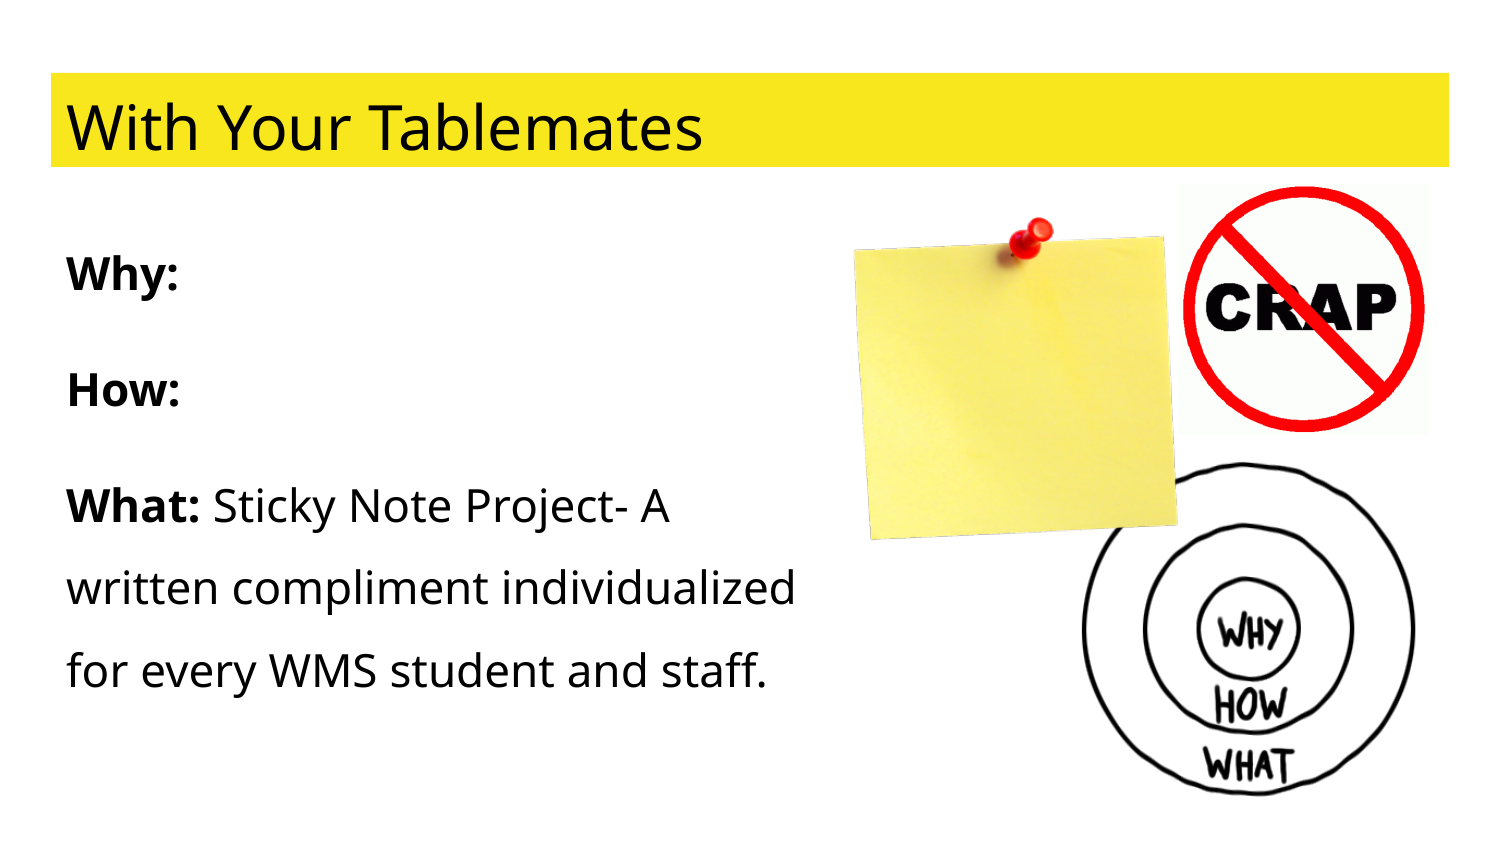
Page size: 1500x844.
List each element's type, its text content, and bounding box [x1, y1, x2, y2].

title With Your Tablemates [51, 72, 1449, 167]
picture [852, 184, 1436, 811]
list Why: How: What: Sticky Note Project- A written compliment individualized for every WMS student and staff. [51, 202, 842, 750]
